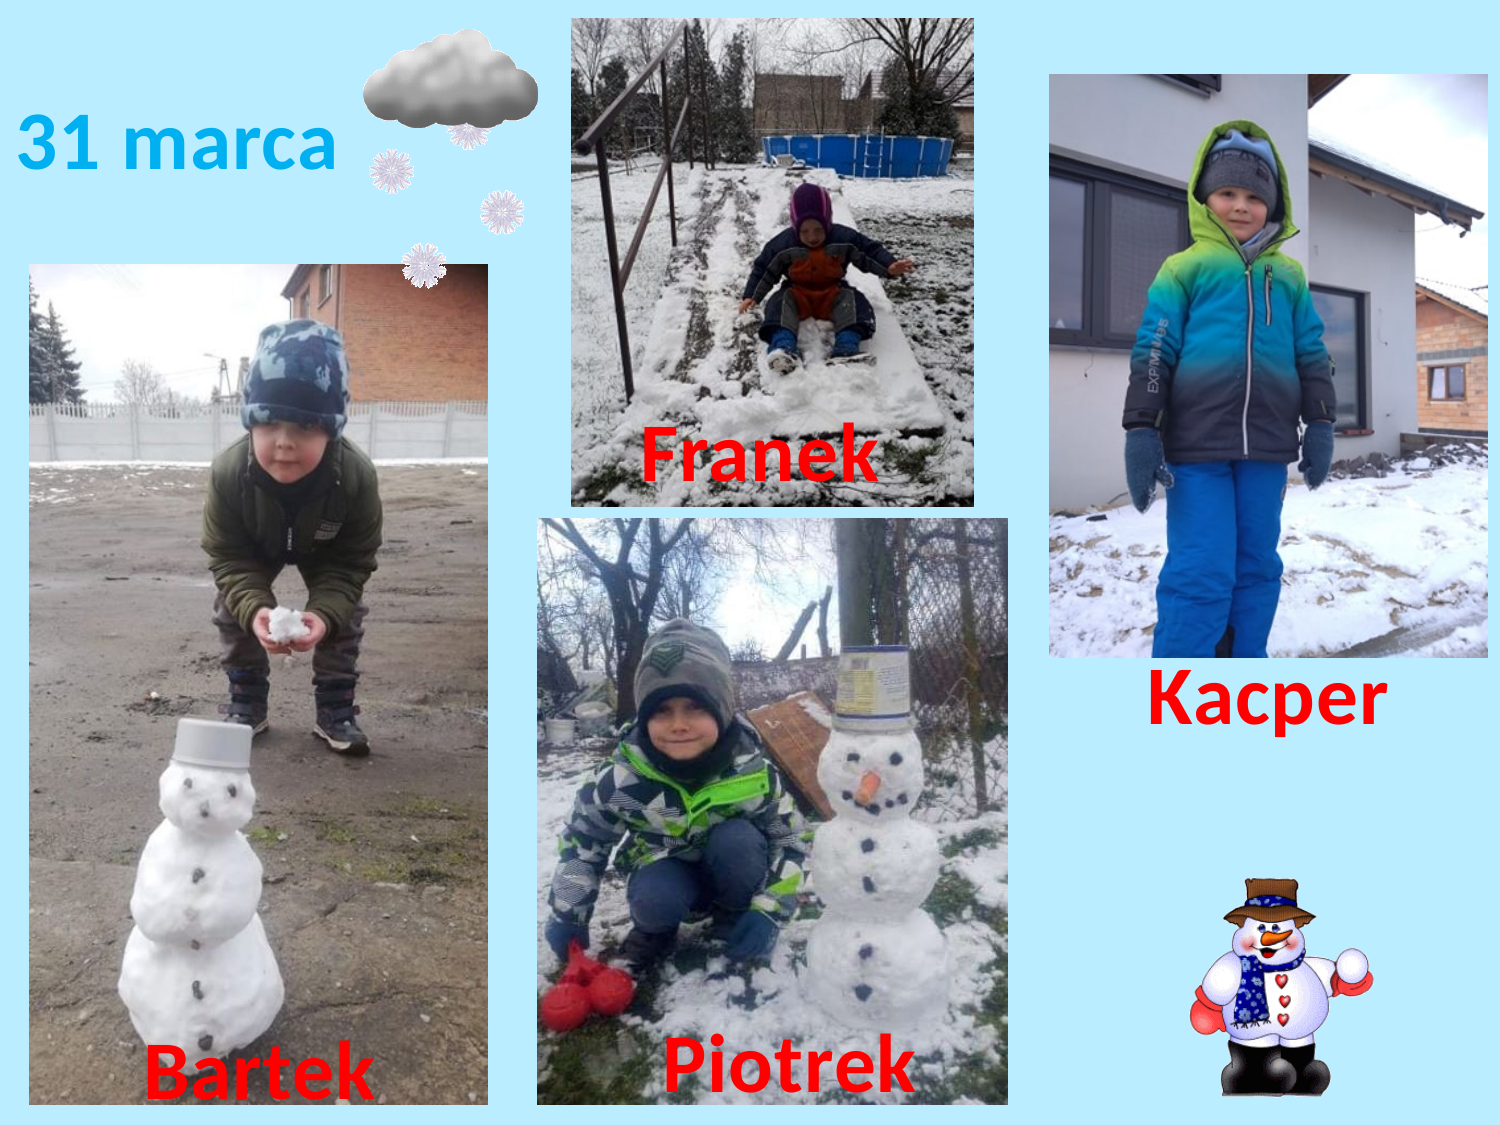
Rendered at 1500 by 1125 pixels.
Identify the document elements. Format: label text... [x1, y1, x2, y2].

picture [1049, 73, 1488, 658]
text_box Piotrek [554, 1002, 1025, 1118]
picture [1128, 851, 1401, 1124]
text_box Bartek [24, 1009, 495, 1124]
picture [537, 518, 1008, 1106]
text_box Kacper [1033, 633, 1500, 749]
picture [570, 17, 974, 507]
text_box 31 marca [0, 78, 358, 194]
picture [29, 28, 538, 1106]
